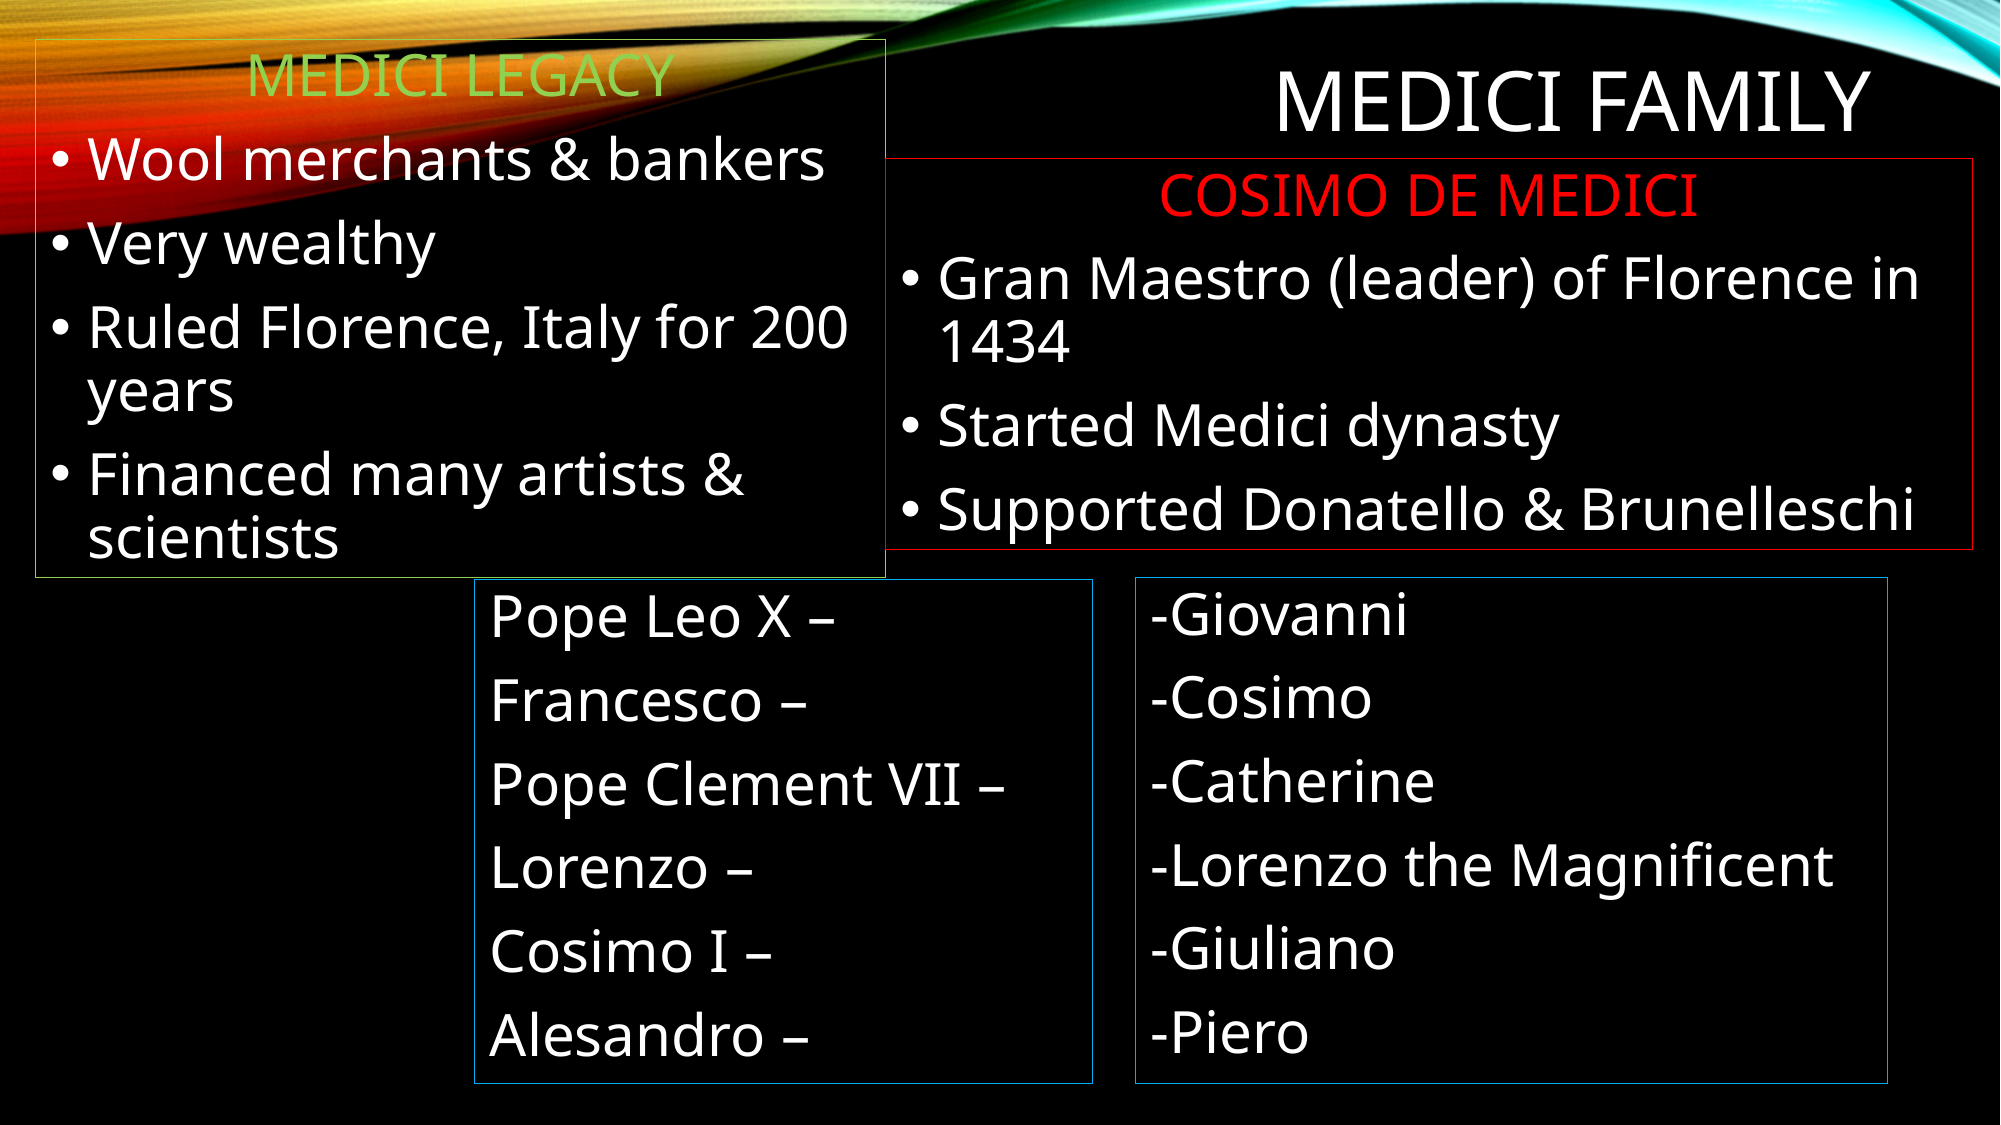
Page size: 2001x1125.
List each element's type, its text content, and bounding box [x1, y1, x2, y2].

text_box -Giovanni -Cosimo -Catherine -Lorenzo the Magnificent -Giuliano -Piero [1135, 577, 1888, 1084]
text_box COSIMO DE MEDICI Gran Maestro (leader) of Florence in 1434 Started Medici dynasty Supported Donatello & Brunelleschi [885, 158, 1973, 550]
title Medici family [474, 0, 1888, 158]
picture [1888, 0, 2000, 237]
list MEDICI LEGACY Wool merchants & bankers Very wealthy Ruled Florence, Italy for 200 years Financed many artists & scientists [35, 39, 886, 578]
picture [0, 0, 474, 237]
text_box Pope Leo X – Francesco – Pope Clement VII – Lorenzo – Cosimo I – Alesandro – [474, 579, 1093, 1084]
